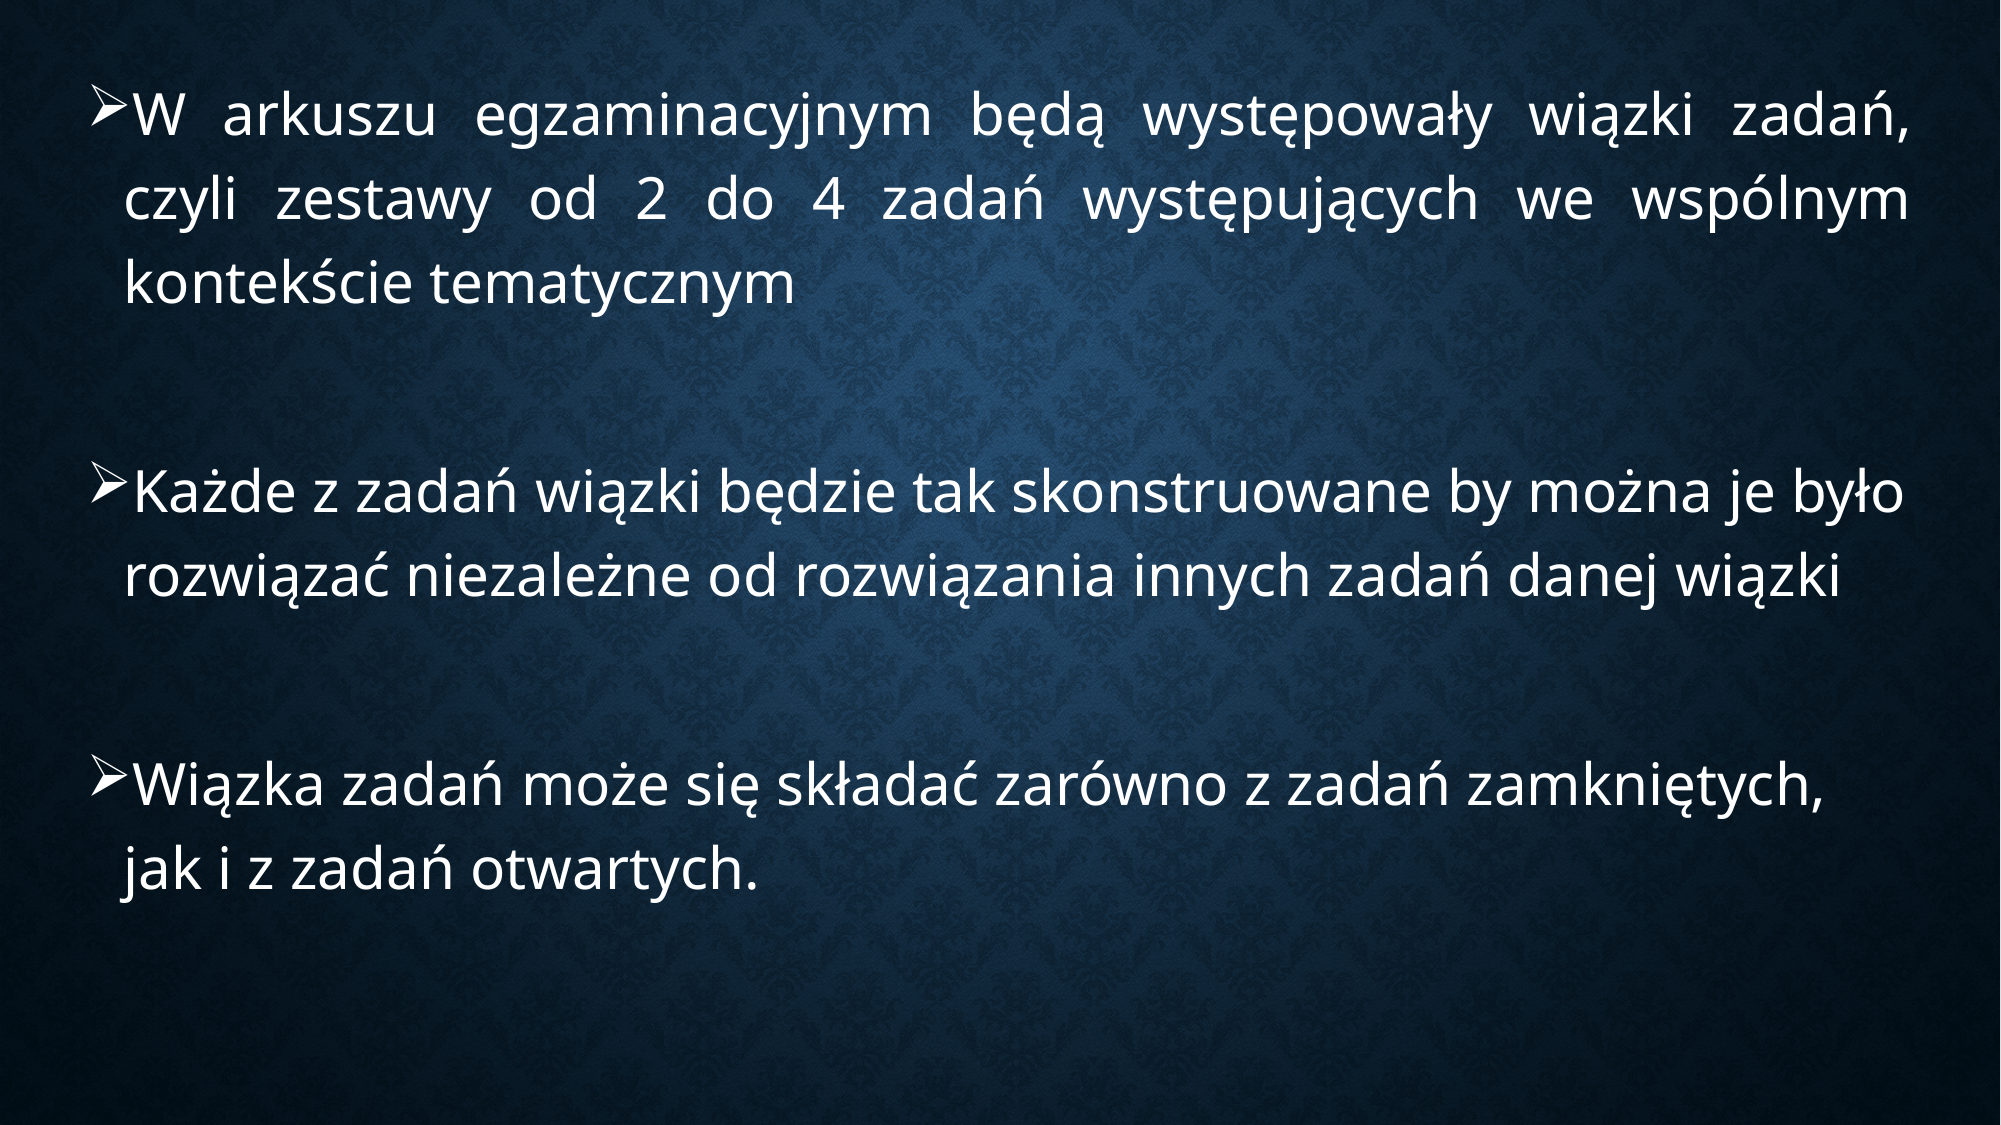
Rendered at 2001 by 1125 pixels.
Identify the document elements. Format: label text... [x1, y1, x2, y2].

list W arkuszu egzaminacyjnym będą występowały wiązki zadań, czyli zestawy od 2 do 4 zadań występujących we wspólnym kontekście tematycznym Każde z zadań wiązki będzie tak skonstruowane by można je było rozwiązać niezależne od rozwiązania innych zadań danej wiązki Wiązka zadań może się składać zarówno z zadań zamkniętych, jak i z zadań otwartych. [71, 56, 1928, 1070]
